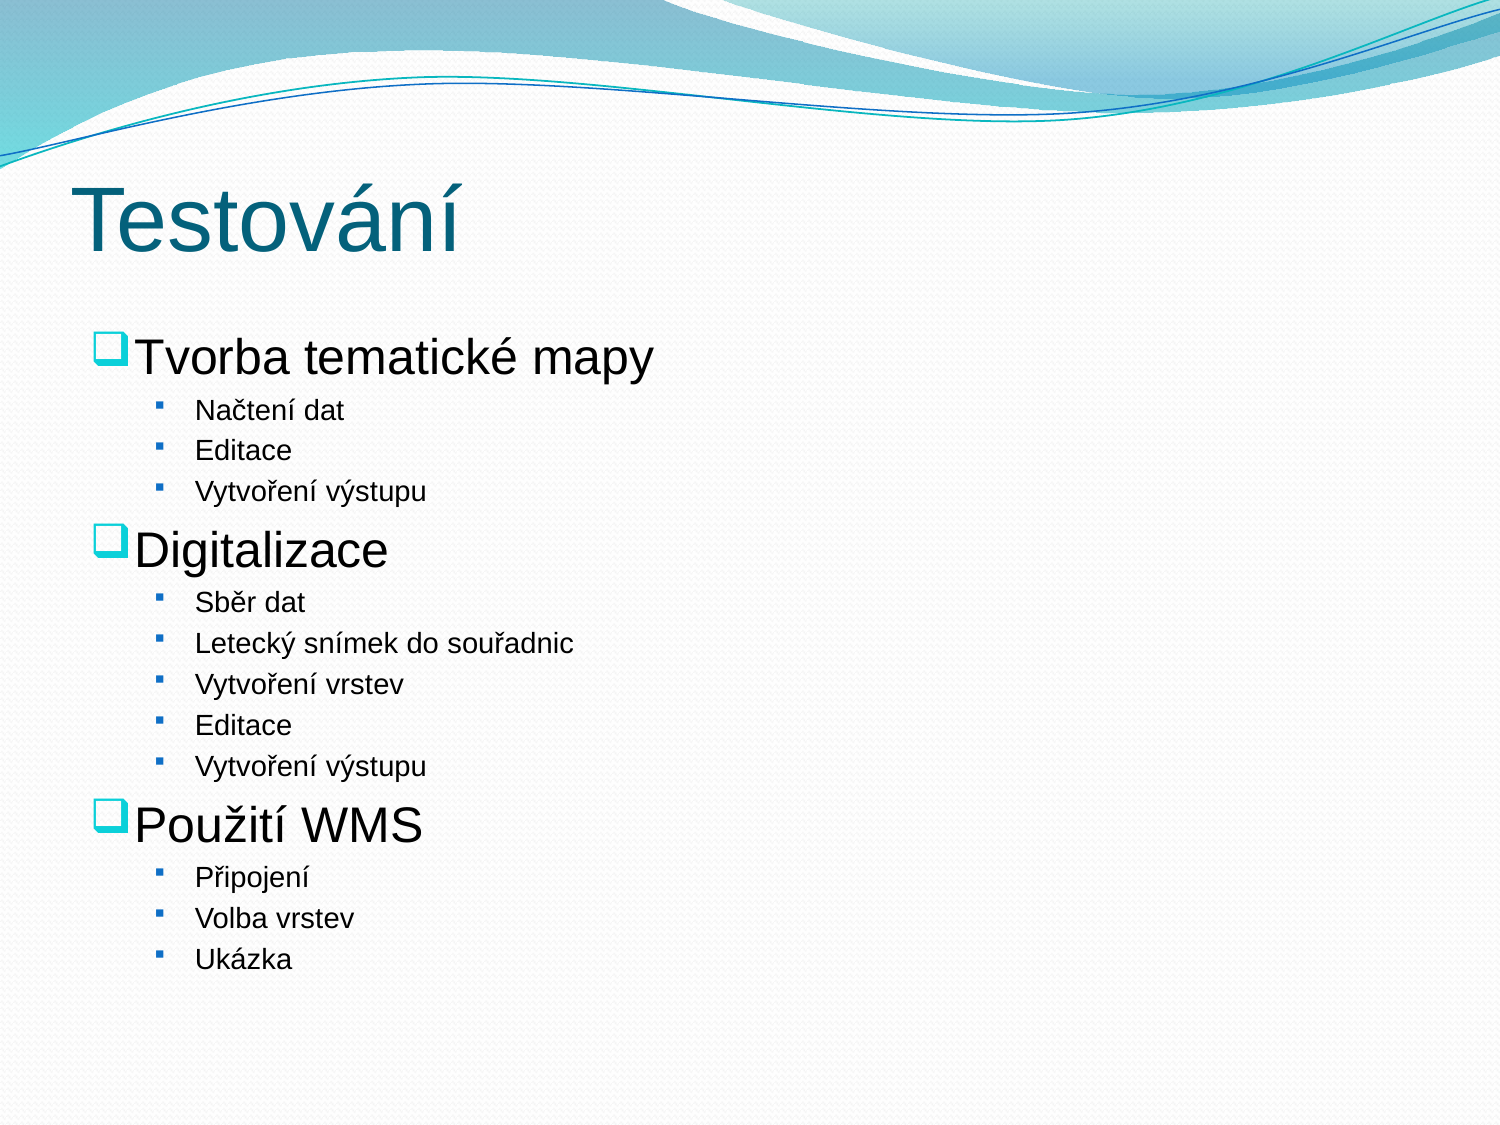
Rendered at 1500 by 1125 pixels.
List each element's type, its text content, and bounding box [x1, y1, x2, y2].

title Testování [70, 82, 1421, 270]
list Tvorba tematické mapy Načtení dat Editace Vytvoření výstupu Digitalizace Sběr dat Letecký snímek do souřadnic Vytvoření vrstev Editace Vytvoření výstupu Použití WMS Připojení Volba vrstev Ukázka [75, 317, 1425, 1038]
